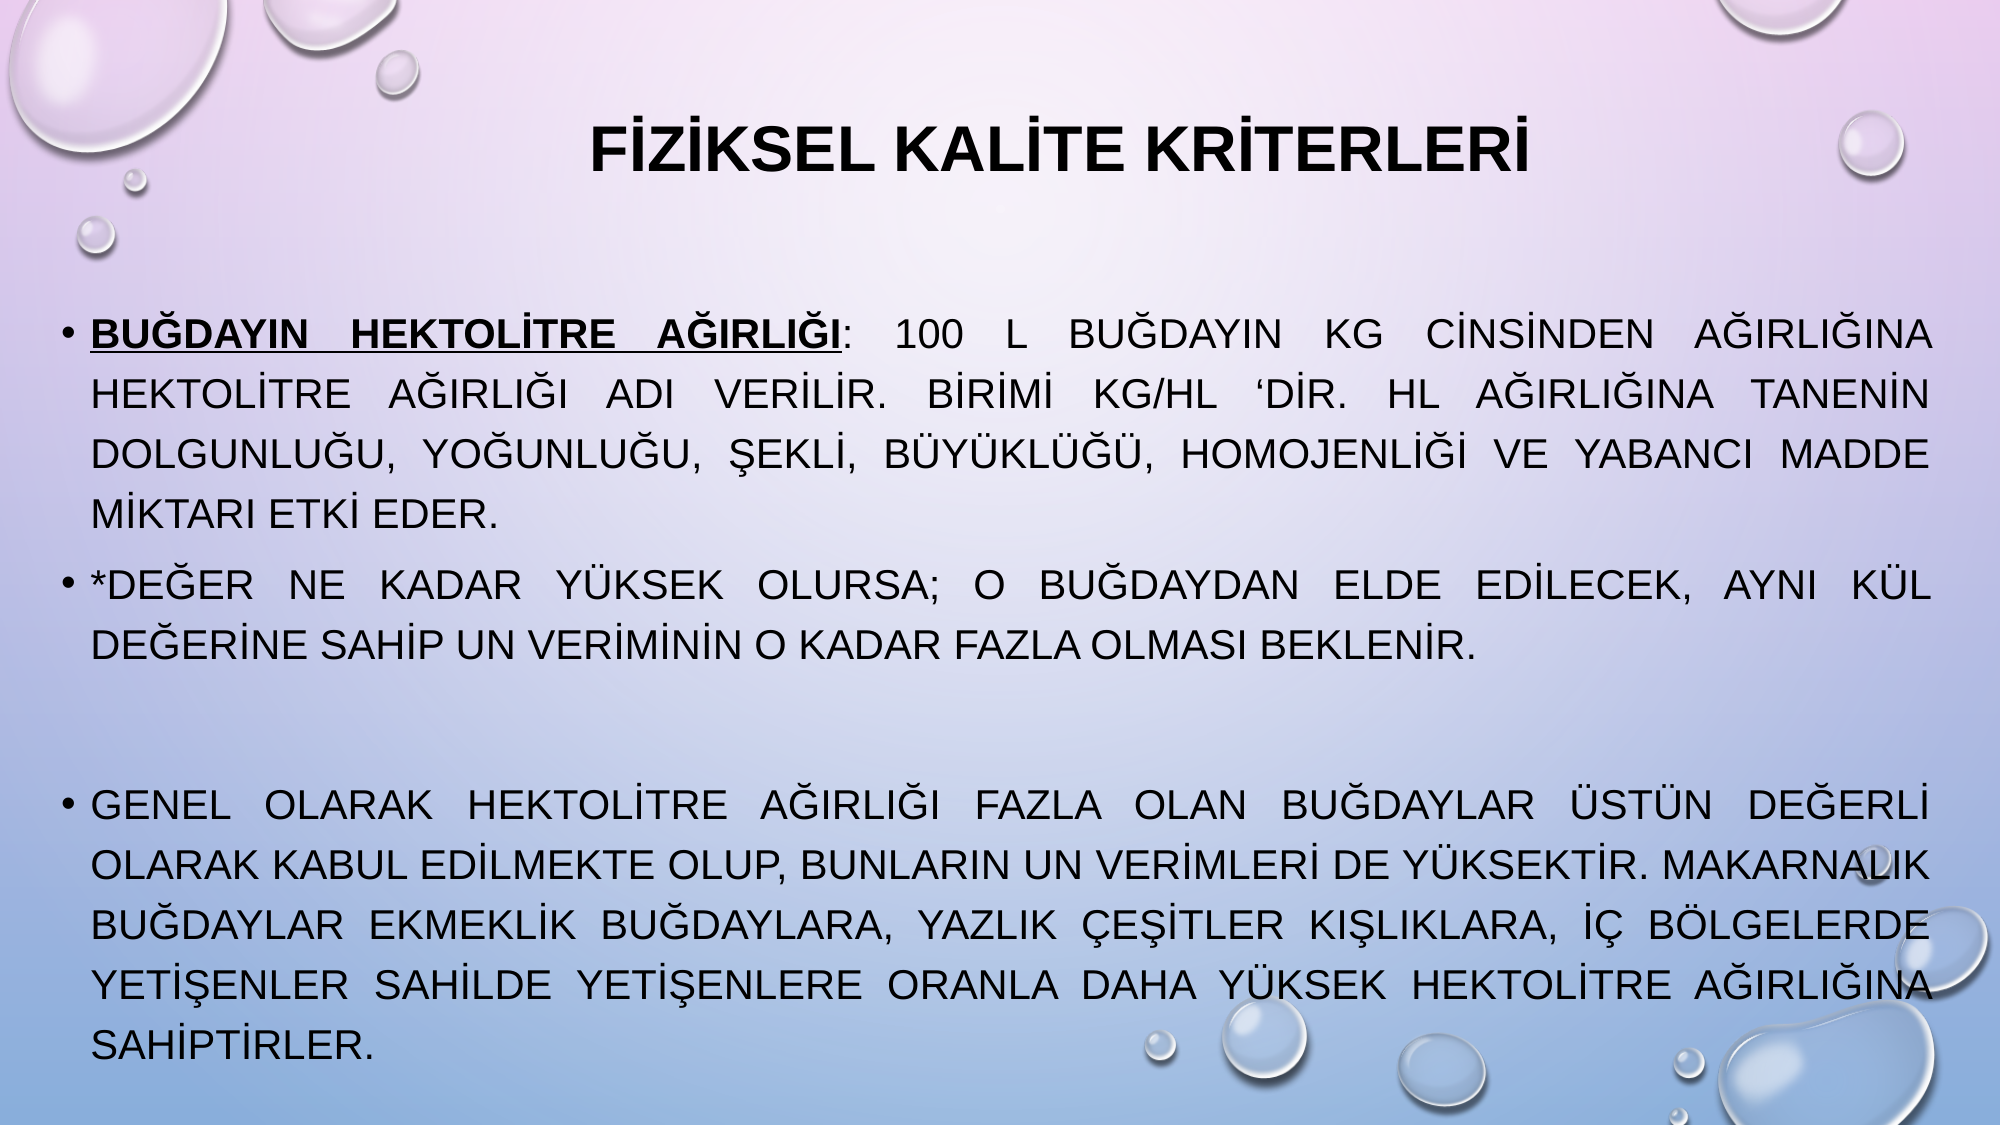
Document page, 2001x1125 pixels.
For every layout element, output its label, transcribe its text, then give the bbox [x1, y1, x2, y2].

text_box FİZİKSEL KALİTE KRİTERLERİ [574, 99, 1547, 193]
list Buğdayın hektolitre ağırlığı: 100 L buğdayın kg cinsinden ağırlığına hektolitre ağırlığı adı verilir. Birimi kg/hL ‘dir. HL ağırlığına tanenin dolgunluğu, yoğunluğu, şekli, büyüklüğü, homojenliği ve yabancı madde miktarı etki eder. *Değer ne kadar yüksek olursa; o buğdaydan elde edilecek, aynı kül değerine sahip un veriminin o kadar fazla olması beklenir. Genel olarak hektolitre ağırlığı fazla olan buğdaylar üstün değerli olarak kabul edilmekte olup, bunların un verimleri de yüksektir. Makarnalık buğdaylar ekmeklik buğdaylara, yazlık çeşitler kışlıklara, iç bölgelerde yetişenler sahilde yetişenlere oranla daha yüksek hektolitre ağırlığına sahiptirler. [46, 289, 1946, 1125]
picture [0, 0, 2000, 1125]
